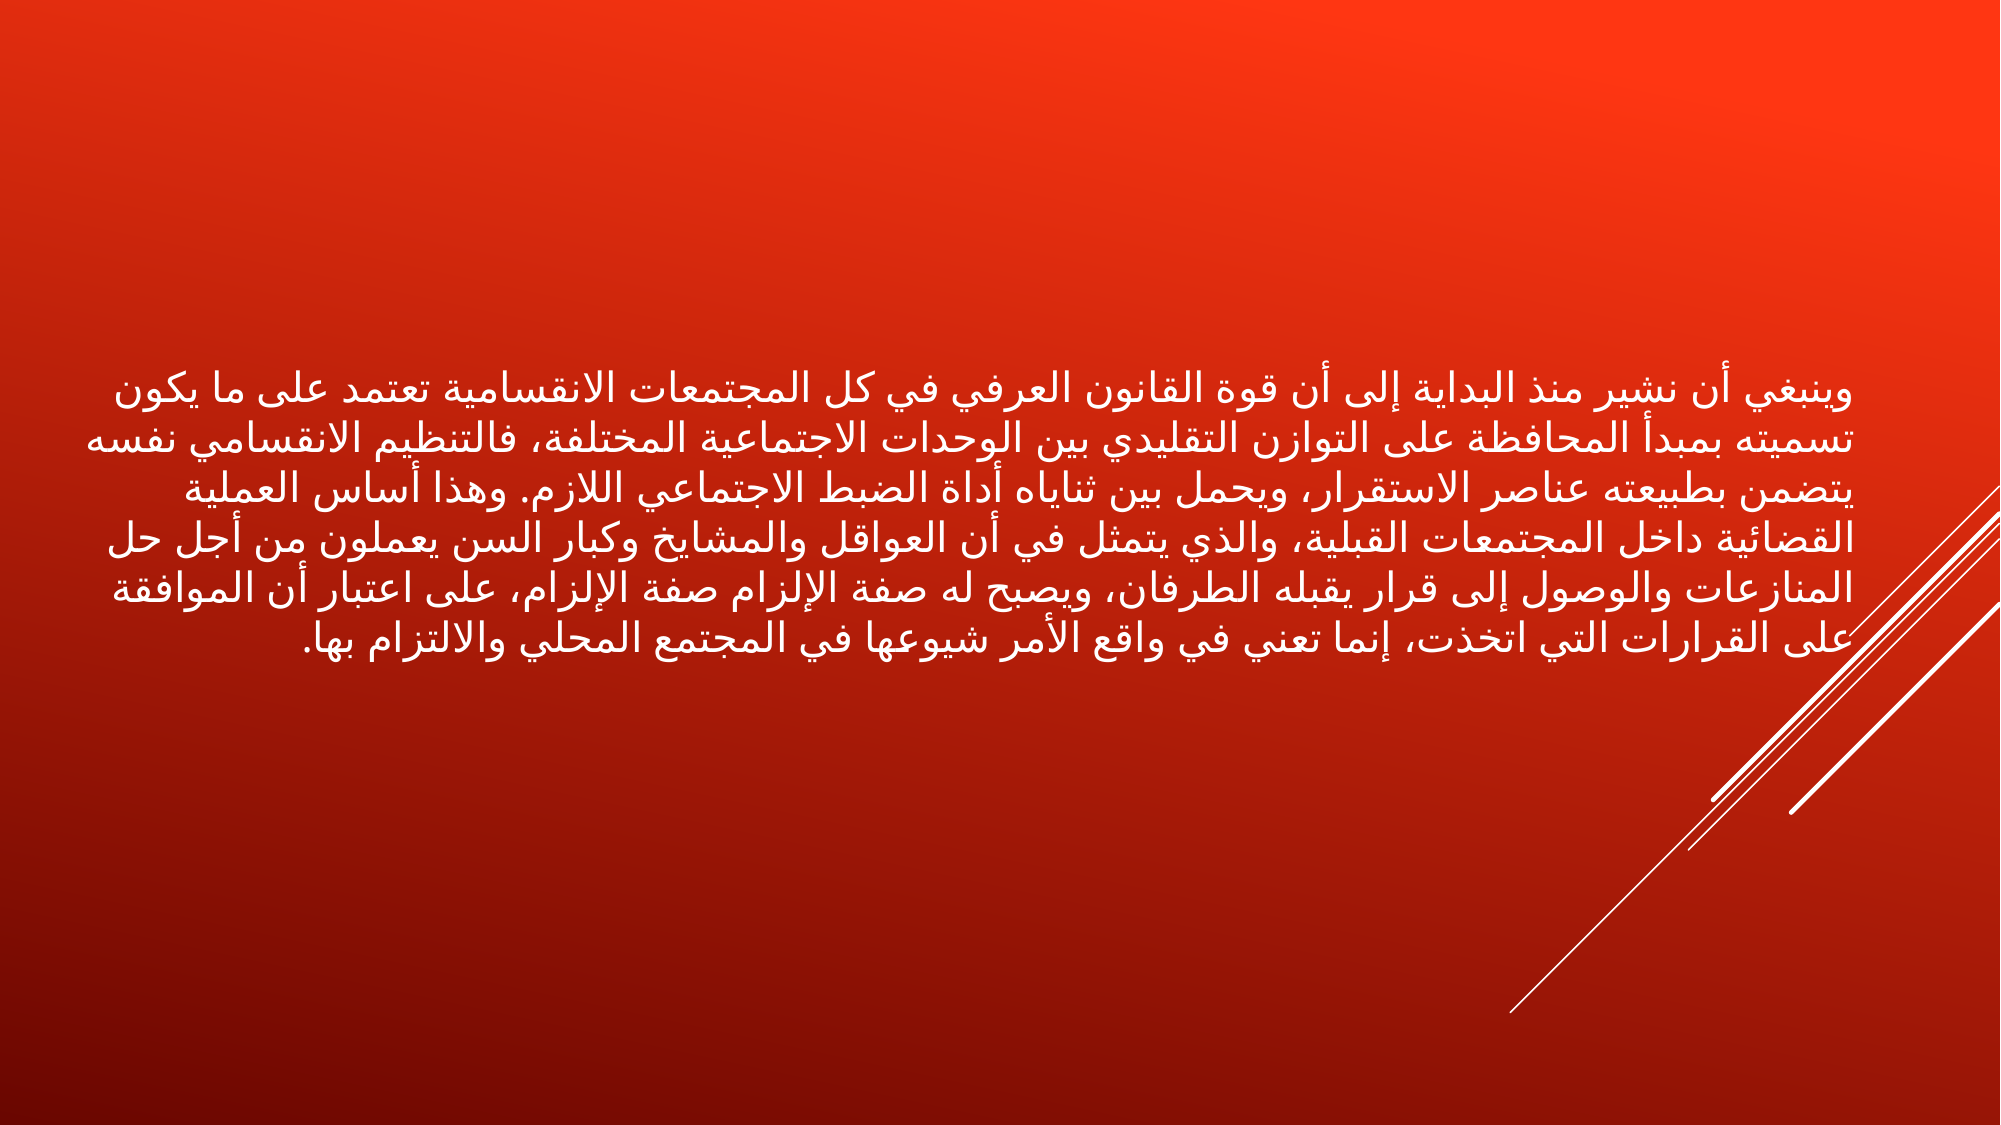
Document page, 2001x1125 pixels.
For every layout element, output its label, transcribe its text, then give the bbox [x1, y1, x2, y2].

list وينبغي أن نشير منذ البداية إلى أن قوة القانون العرفي في كل المجتمعات الانقسامية تعتمد على ما يكون تسميته بمبدأ المحافظة على التوازن التقليدي بين الوحدات الاجتماعية المختلفة، فالتنظيم الانقسامي نفسه يتضمن بطبيعته عناصر الاستقرار، ويحمل بين ثناياه أداة الضبط الاجتماعي اللازم. وهذا أساس العملية القضائية داخل المجتمعات القبلية، والذي يتمثل في أن العواقل والمشايخ وكبار السن يعملون من أجل حل المنازعات والوصول إلى قرار يقبله الطرفان، ويصبح له صفة الإلزام صفة الإلزام، على اعتبار أن الموافقة على القرارات التي اتخذت، إنما تعني في واقع الأمر شيوعها في المجتمع المحلي والالتزام بها. [35, 0, 1871, 1092]
